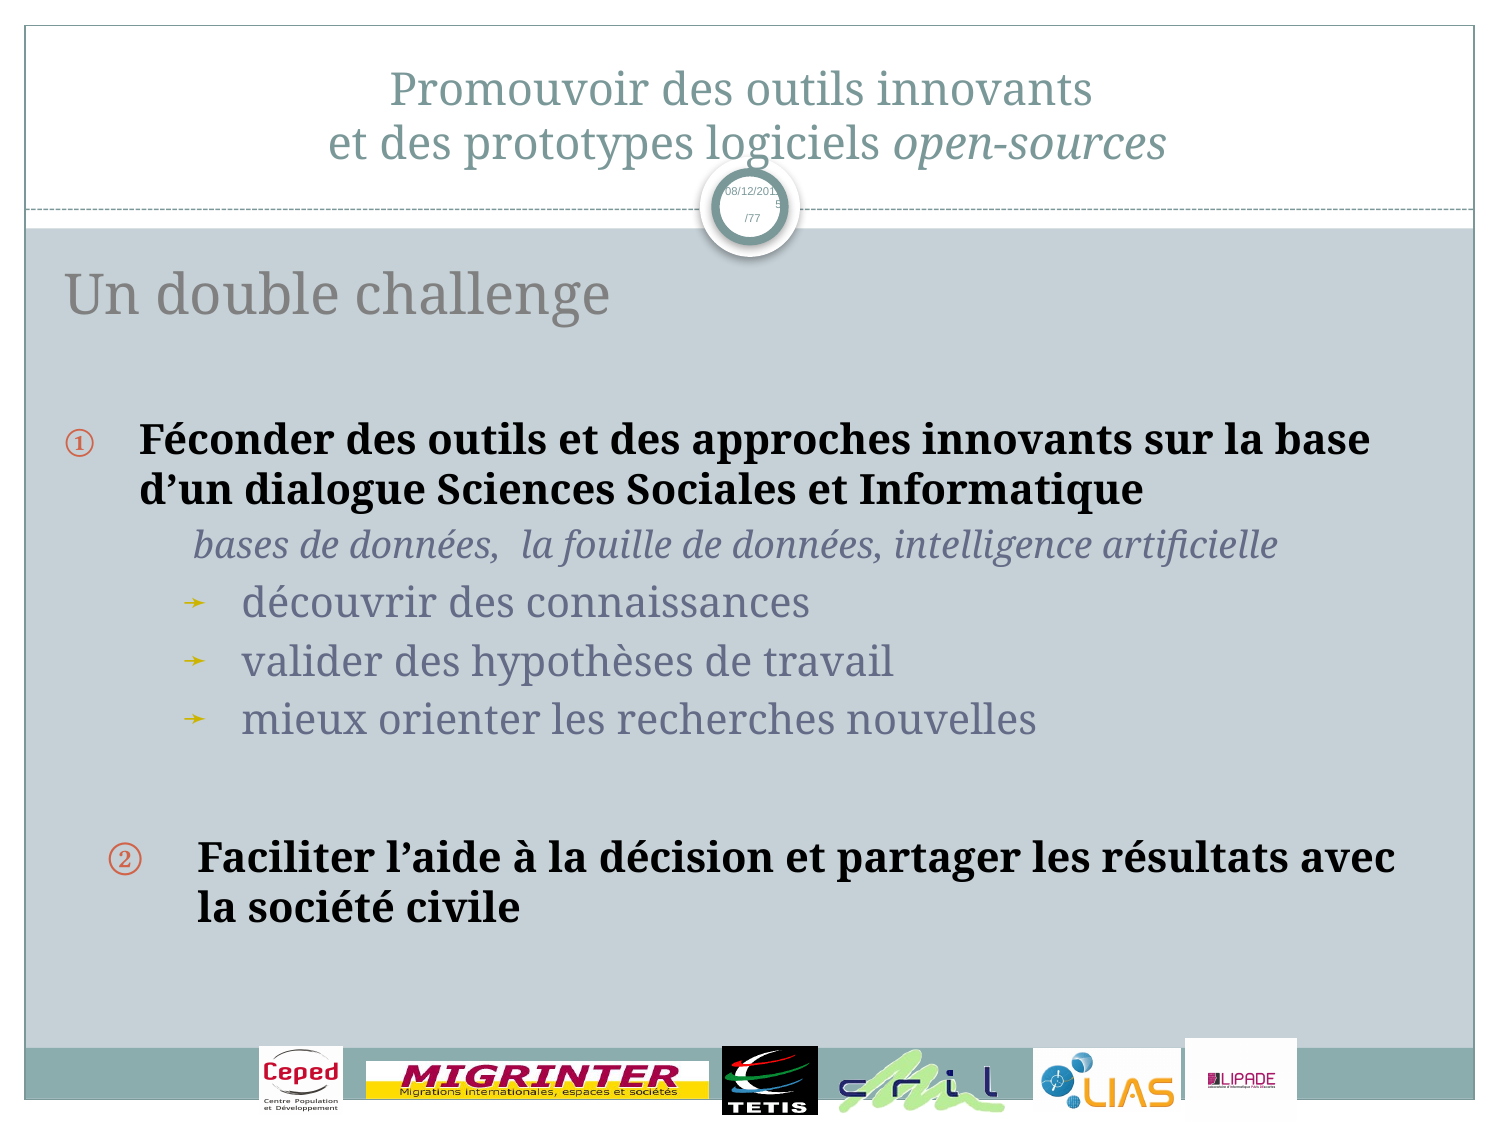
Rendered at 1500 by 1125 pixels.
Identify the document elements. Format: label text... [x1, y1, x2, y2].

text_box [259, 1035, 1297, 1125]
list Un double challenge Féconder des outils et des approches innovants sur la base d’un dialogue Sciences Sociales et Informatique bases de données, la fouille de données, intelligence artificielle découvrir des connaissances valider des hypothèses de travail mieux orienter les recherches nouvelles Faciliter l’aide à la décision et partager les résultats avec la société civile [49, 250, 1445, 1001]
title Promouvoir des outils innovants et des prototypes logiciels open-sources [47, 52, 1448, 177]
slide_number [715, 168, 791, 241]
